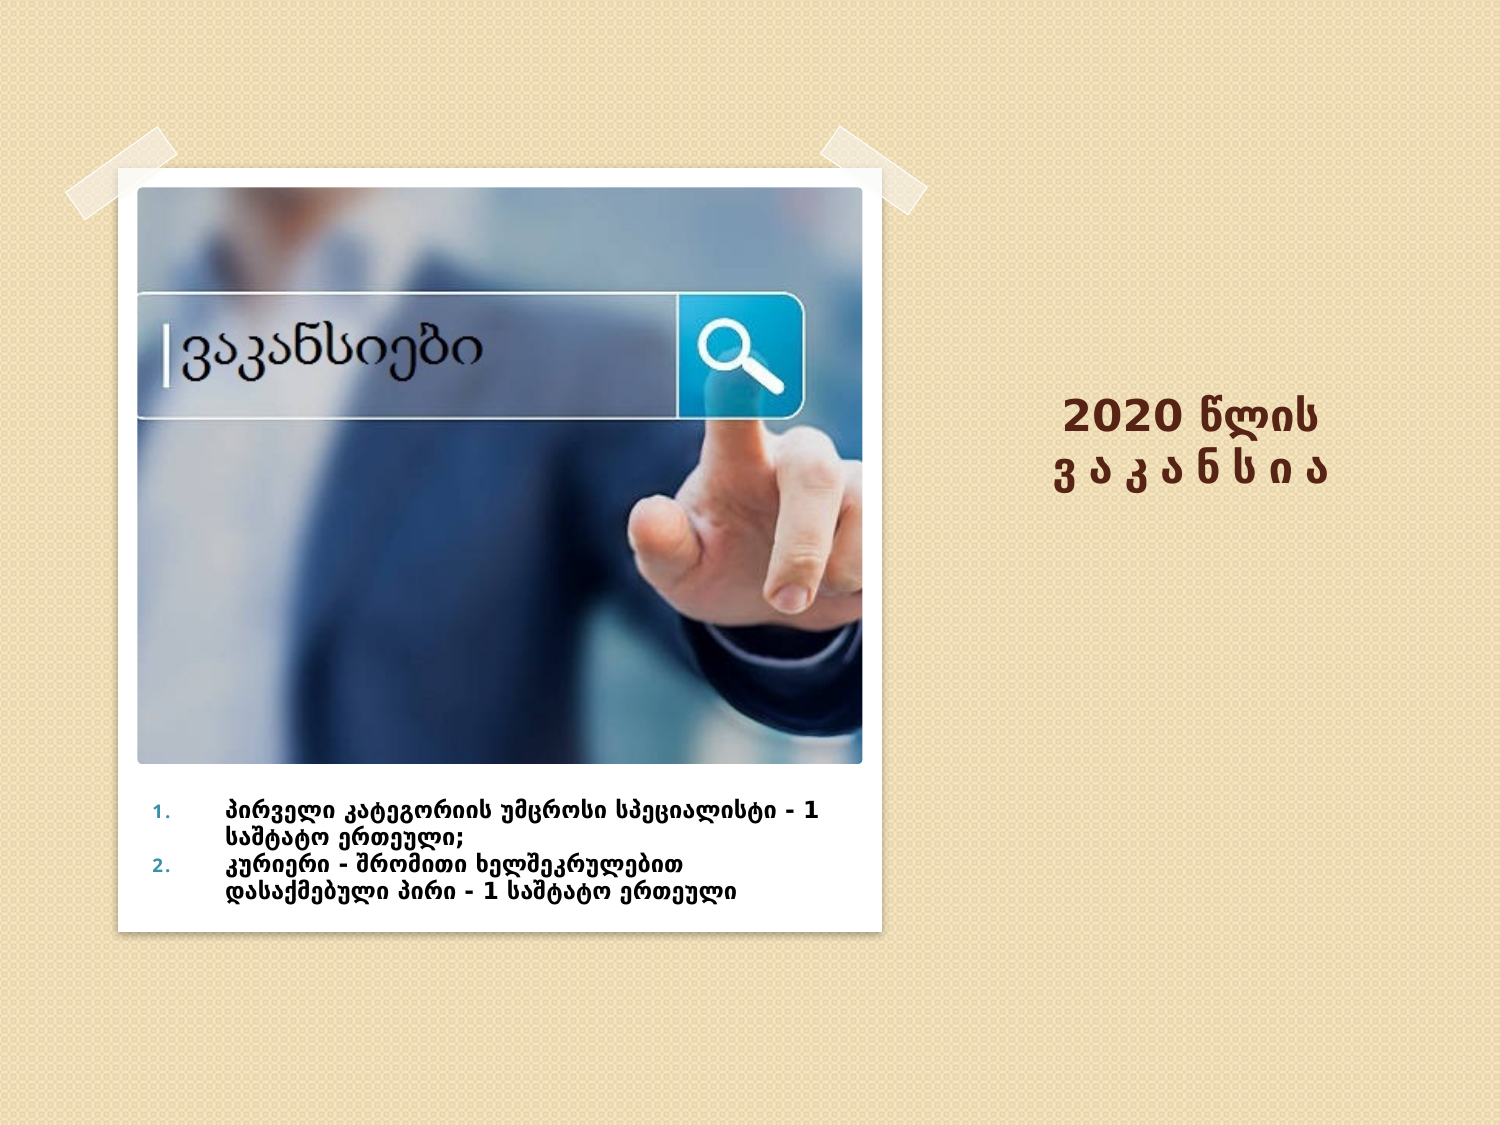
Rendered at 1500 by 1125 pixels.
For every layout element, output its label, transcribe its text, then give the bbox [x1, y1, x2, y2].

picture [137, 187, 863, 765]
title 2020 წლის ვ ა კ ა ნ ს ი ა [965, 174, 1416, 500]
list პირველი კატეგორიის უმცროსი სპეციალისტი - 1 საშტატო ერთეული; კურიერი - შრომითი ხელშეკრულებით დასაქმებული პირი - 1 საშტატო ერთეული [137, 787, 863, 913]
